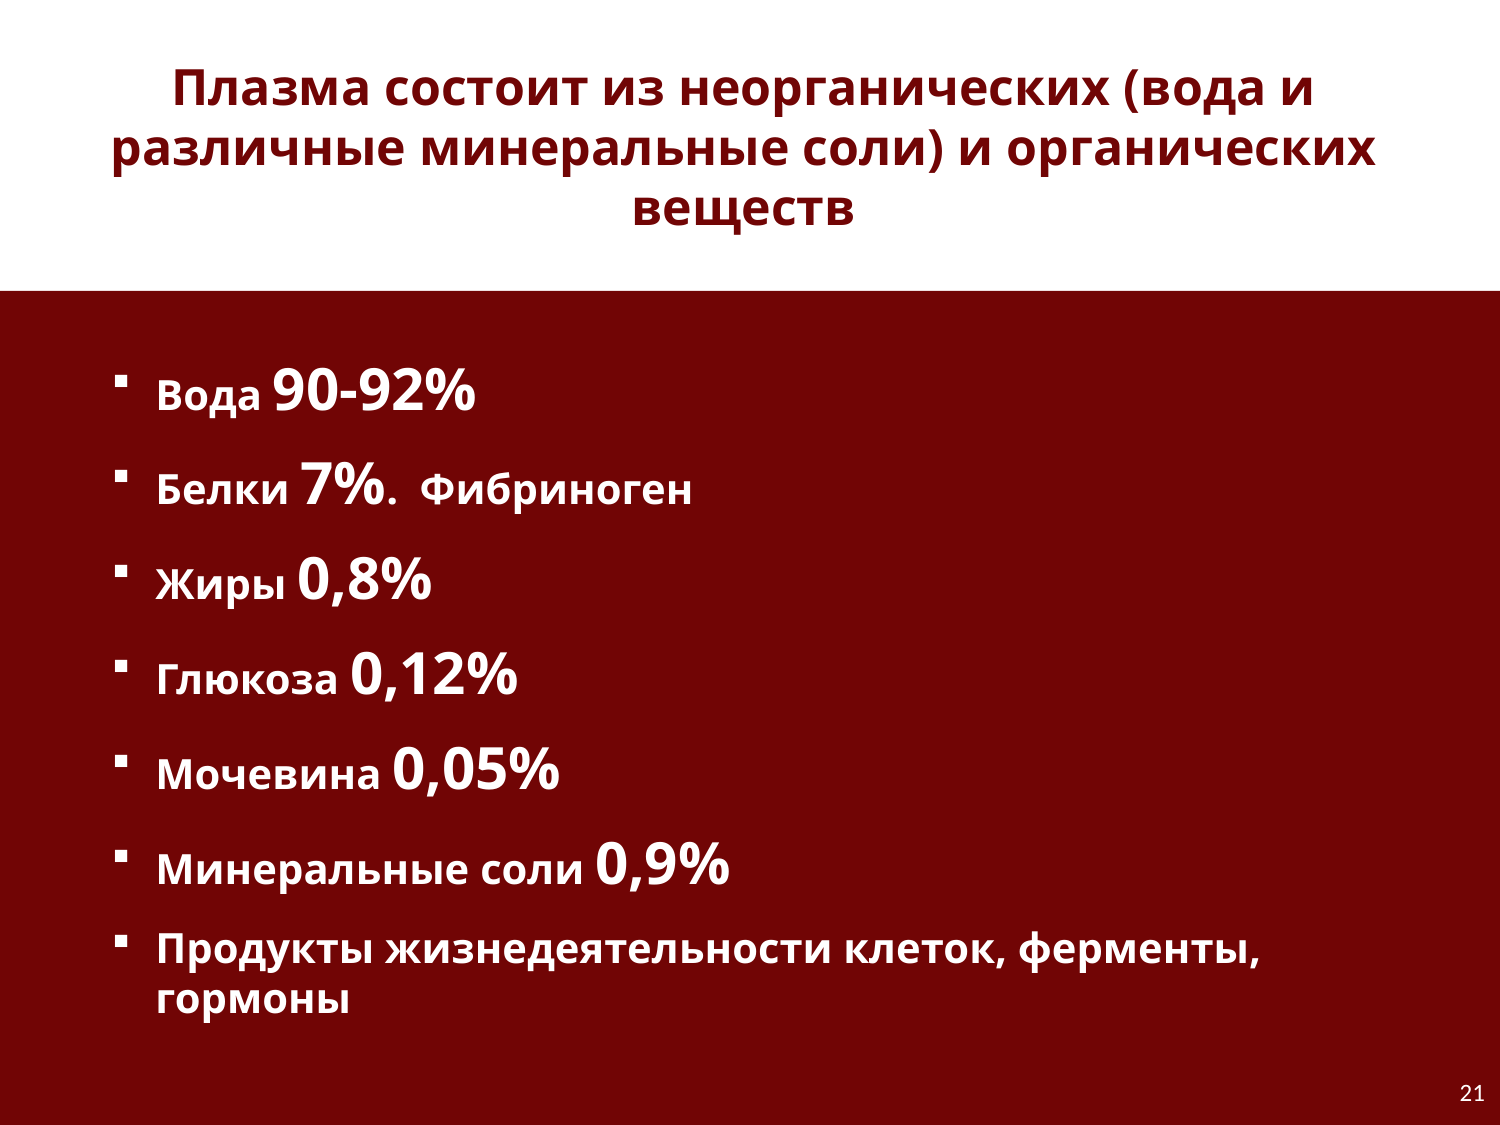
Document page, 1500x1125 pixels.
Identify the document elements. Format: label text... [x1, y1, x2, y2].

text_box Плазма состоит из неорганических (вода и различные минеральные соли) и органических веществ [64, 0, 1424, 291]
slide_number 21 [1423, 1058, 1500, 1125]
text_box Вода 90-92% Белки 7%. Фибриноген Жиры 0,8% Глюкоза 0,12% Мочевина 0,05% Минеральные соли 0,9% Продукты жизнедеятельности клеток, ферменты, гормоны [111, 314, 1376, 1059]
